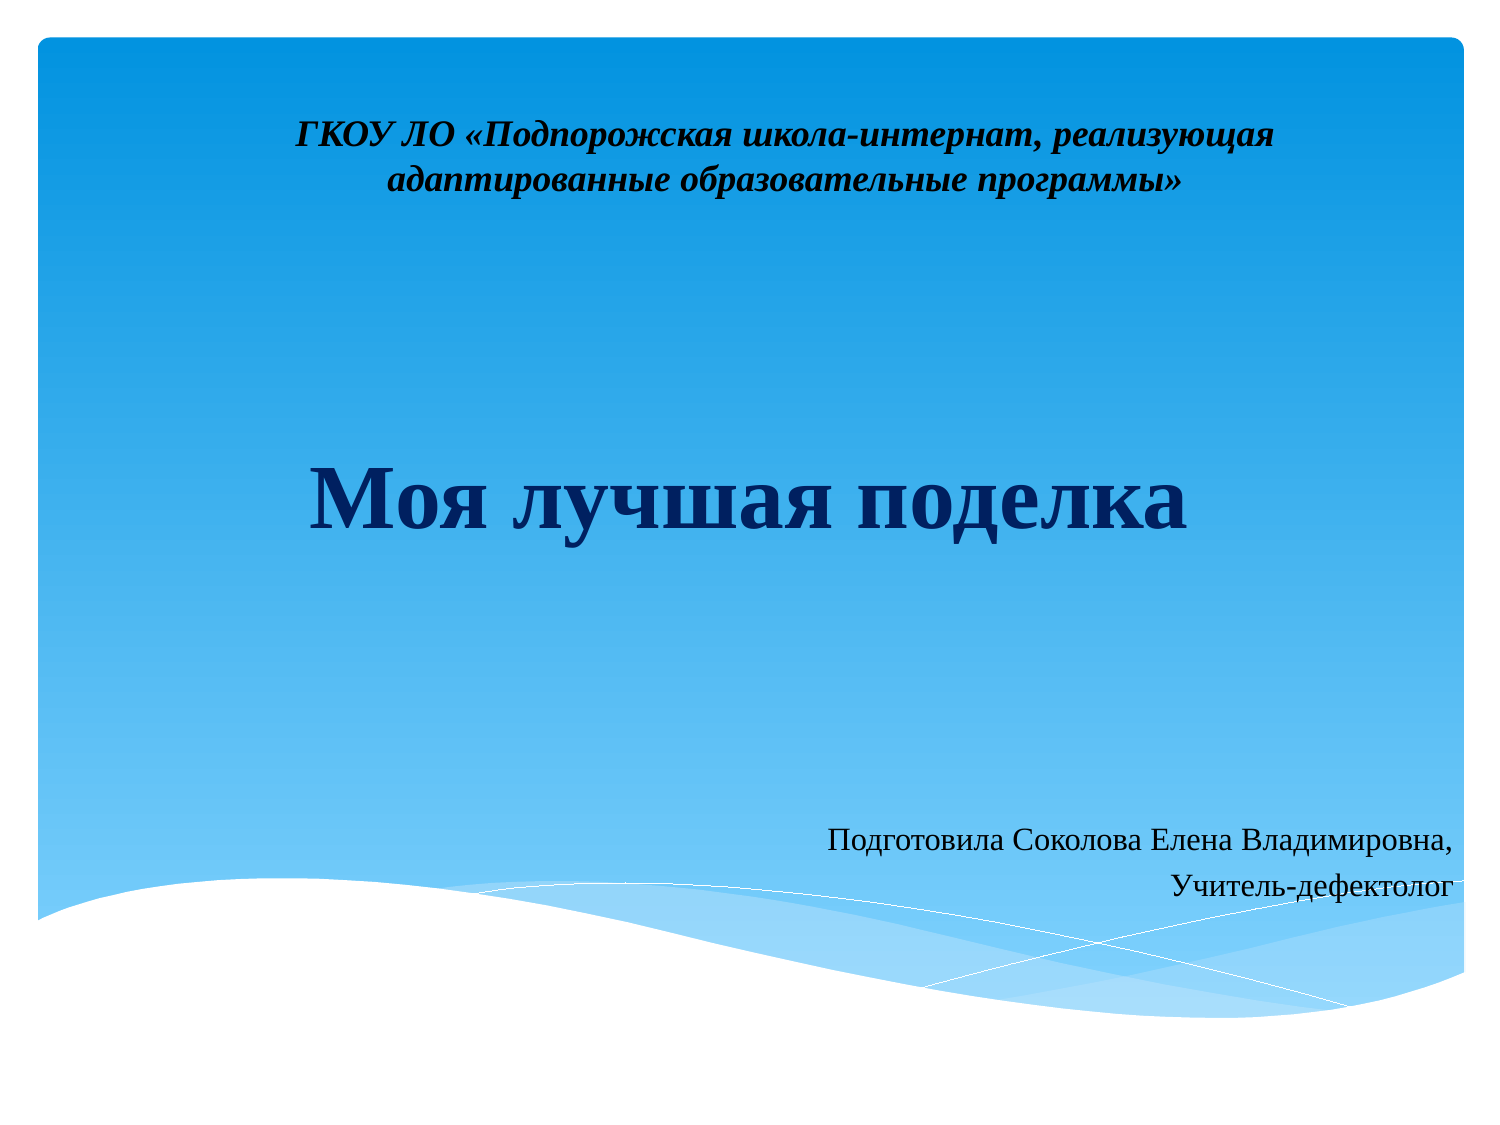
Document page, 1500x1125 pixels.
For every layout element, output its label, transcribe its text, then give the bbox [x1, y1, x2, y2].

text_box ГКОУ ЛО «Подпорожская школа-интернат, реализующая адаптированные образовательные программы» [135, 101, 1435, 207]
subtitle Подготовила Соколова Елена Владимировна, Учитель-дефектолог [419, 810, 1470, 911]
title Моя лучшая поделка [112, 262, 1388, 555]
